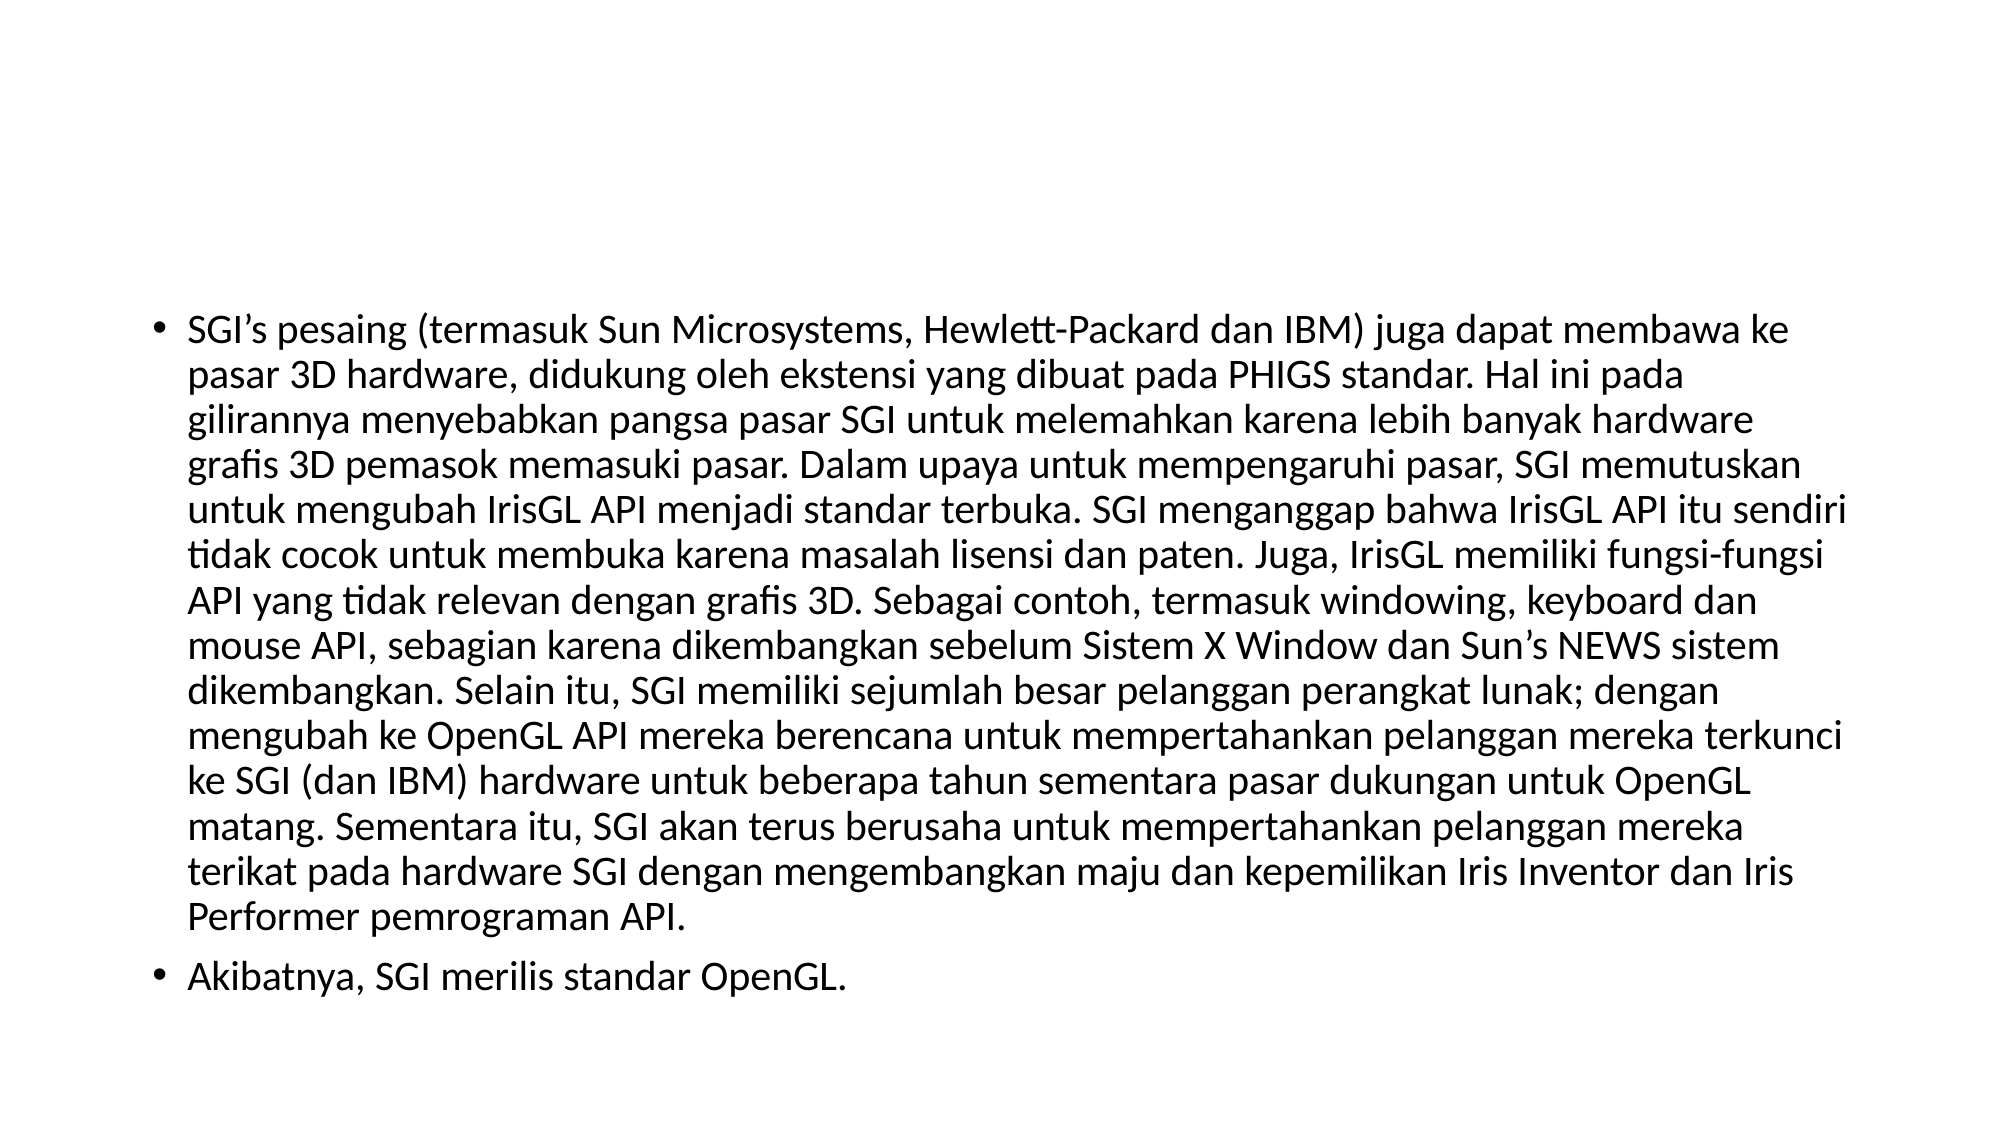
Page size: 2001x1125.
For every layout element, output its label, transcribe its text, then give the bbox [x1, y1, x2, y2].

list SGI’s pesaing (termasuk Sun Microsystems, Hewlett-Packard dan IBM) juga dapat membawa ke pasar 3D hardware, didukung oleh ekstensi yang dibuat pada PHIGS standar. Hal ini pada gilirannya menyebabkan pangsa pasar SGI untuk melemahkan karena lebih banyak hardware grafis 3D pemasok memasuki pasar. Dalam upaya untuk mempengaruhi pasar, SGI memutuskan untuk mengubah IrisGL API menjadi standar terbuka. SGI menganggap bahwa IrisGL API itu sendiri tidak cocok untuk membuka karena masalah lisensi dan paten. Juga, IrisGL memiliki fungsi-fungsi API yang tidak relevan dengan grafis 3D. Sebagai contoh, termasuk windowing, keyboard dan mouse API, sebagian karena dikembangkan sebelum Sistem X Window dan Sun’s NEWS sistem dikembangkan. Selain itu, SGI memiliki sejumlah besar pelanggan perangkat lunak; dengan mengubah ke OpenGL API mereka berencana untuk mempertahankan pelanggan mereka terkunci ke SGI (dan IBM) hardware untuk beberapa tahun sementara pasar dukungan untuk OpenGL matang. Sementara itu, SGI akan terus berusaha untuk mempertahankan pelanggan mereka terikat pada hardware SGI dengan mengembangkan maju dan kepemilikan Iris Inventor dan Iris Performer pemrograman API. Akibatnya, SGI merilis standar OpenGL. [137, 299, 1863, 1014]
